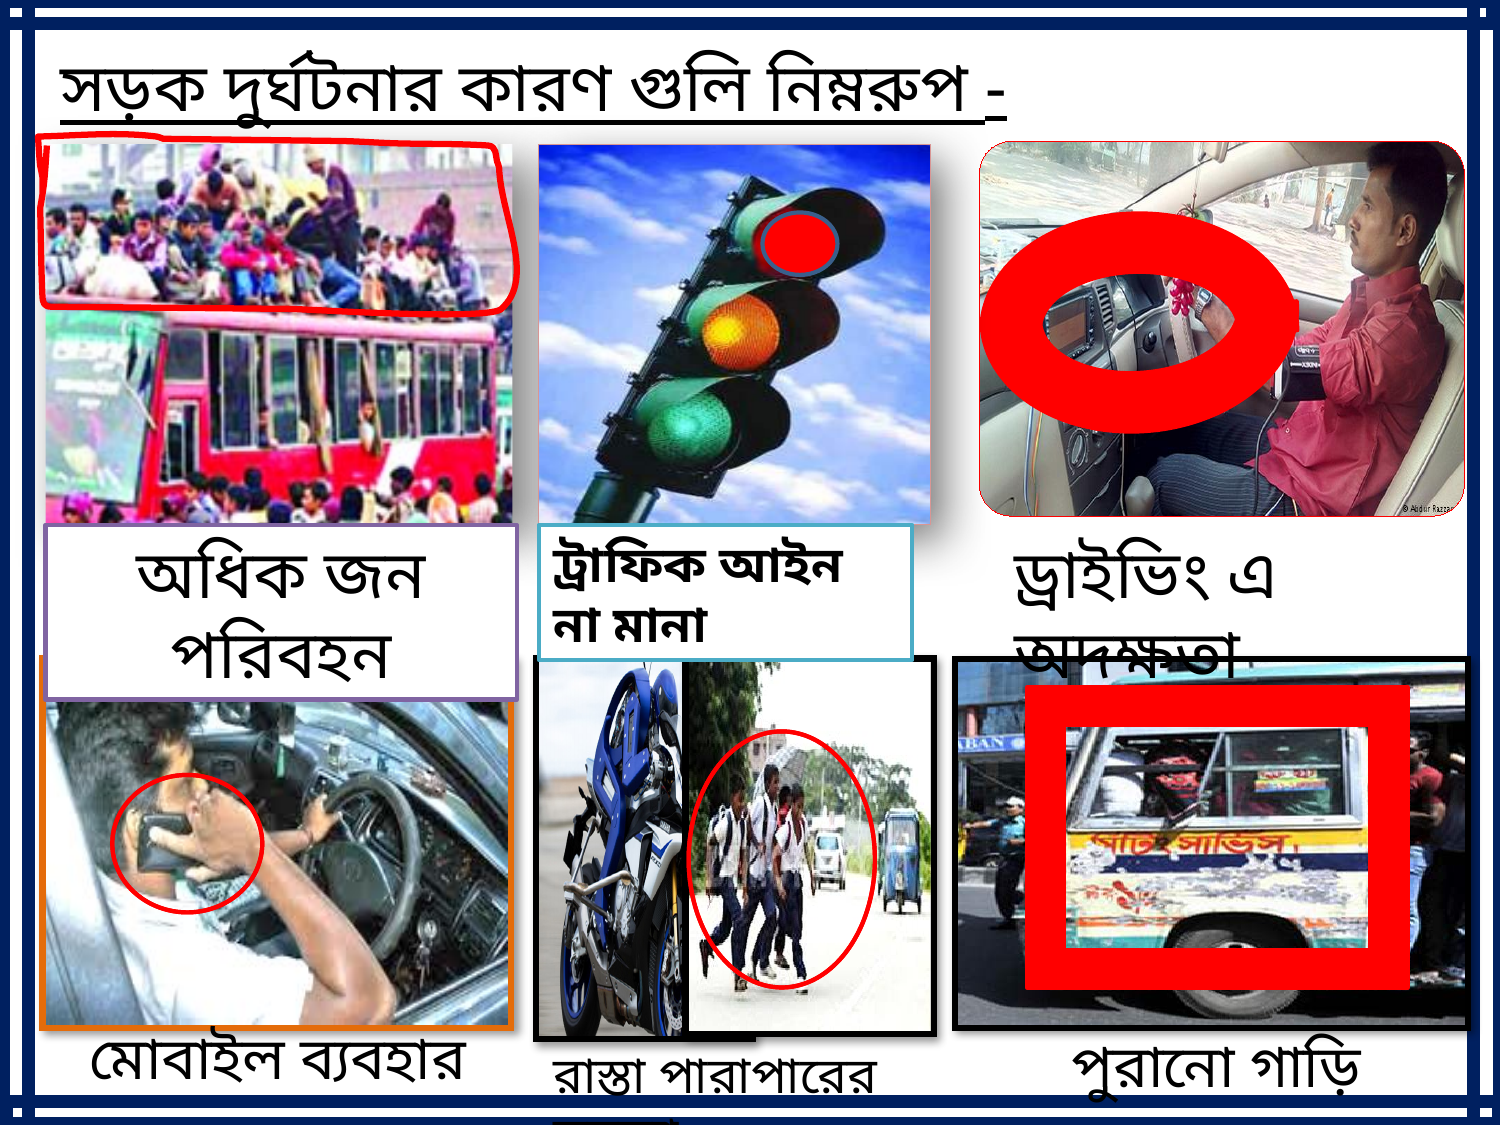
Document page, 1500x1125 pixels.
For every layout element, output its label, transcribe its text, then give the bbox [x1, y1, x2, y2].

picture [45, 144, 513, 526]
text_box ড্রাইভিং এ অদক্ষতা [999, 525, 1450, 660]
text_box মোবাইল ব্যবহার [75, 1033, 508, 1099]
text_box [981, 197, 1298, 448]
text_box পুরানো গাড়ি [980, 1033, 1452, 1107]
text_box [37, 133, 422, 169]
text_box সড়ক দুর্ঘটনার কারণ গুলি নিম্নরুপ - [45, 37, 1452, 133]
text_box অধিক জন পরিবহন [43, 523, 519, 702]
picture [979, 140, 1465, 517]
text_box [538, 661, 931, 1037]
text_box রাস্তা পারাপারের সমস্যা [538, 1044, 931, 1125]
picture [957, 662, 1466, 1026]
picture [538, 144, 931, 526]
text_box ট্রাফিক আইন না মানা [537, 531, 914, 660]
picture [45, 661, 509, 1026]
